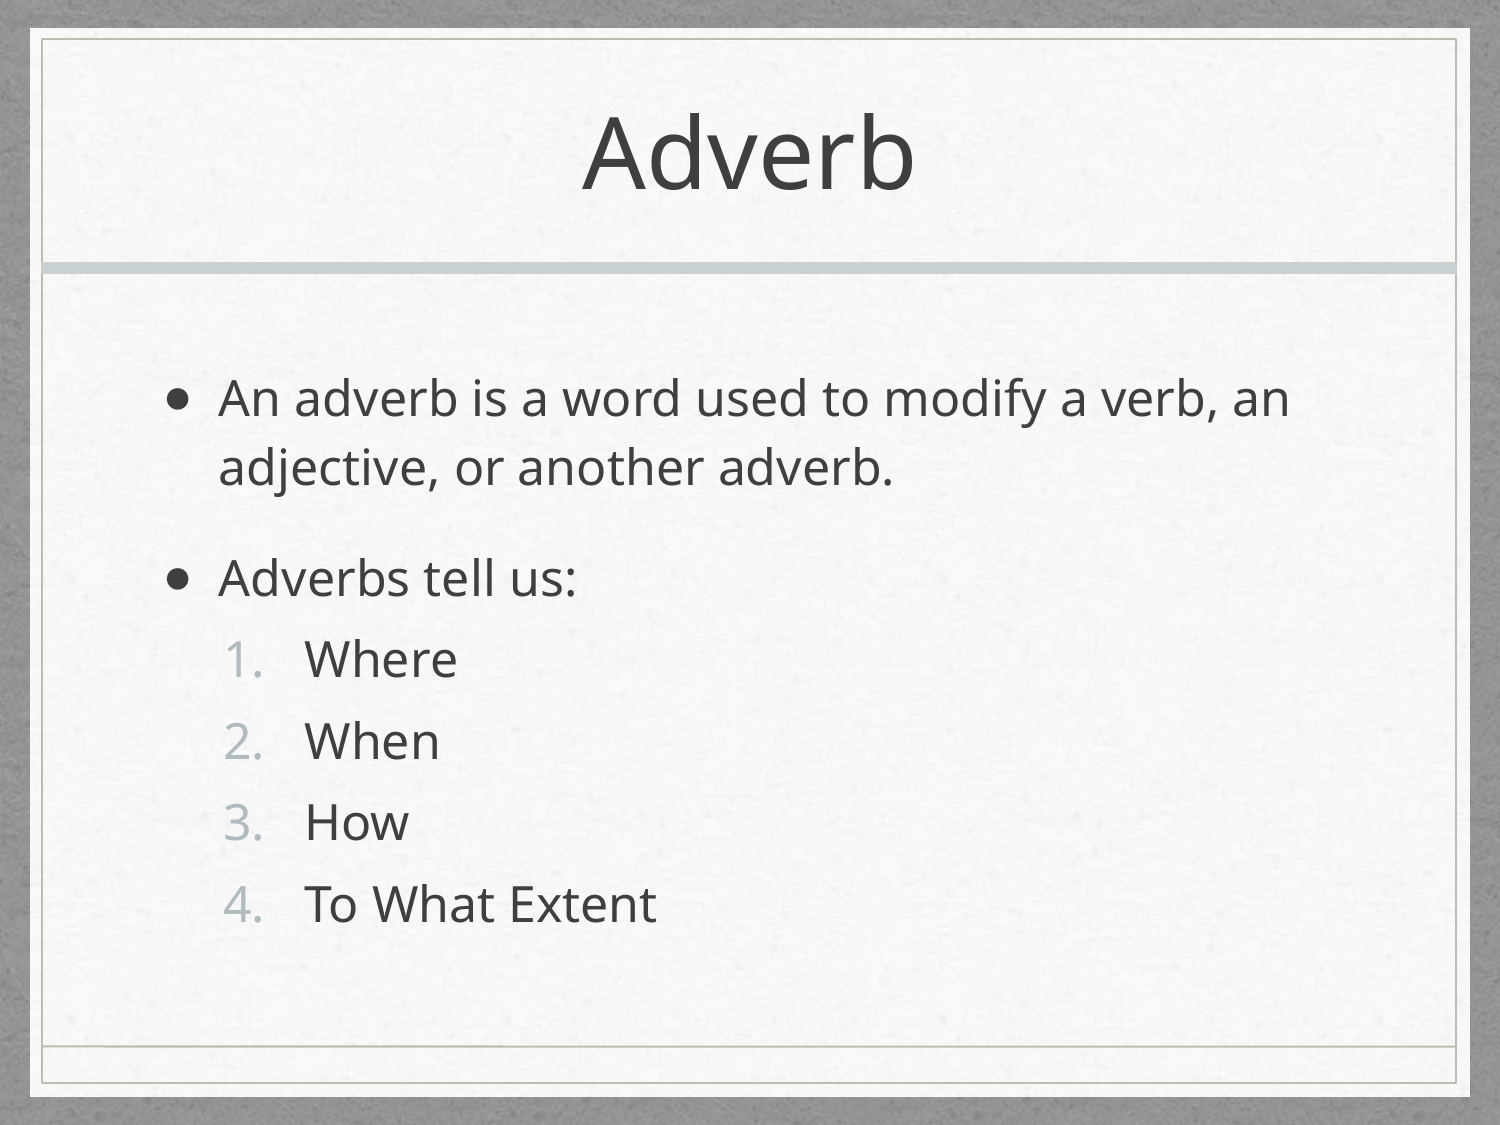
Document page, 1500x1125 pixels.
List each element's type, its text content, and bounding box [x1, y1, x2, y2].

title Adverb [147, 40, 1353, 260]
list An adverb is a word used to modify a verb, an adjective, or another adverb. Adverbs tell us: Where When How To What Extent [147, 350, 1353, 995]
picture [0, 0, 1500, 1125]
